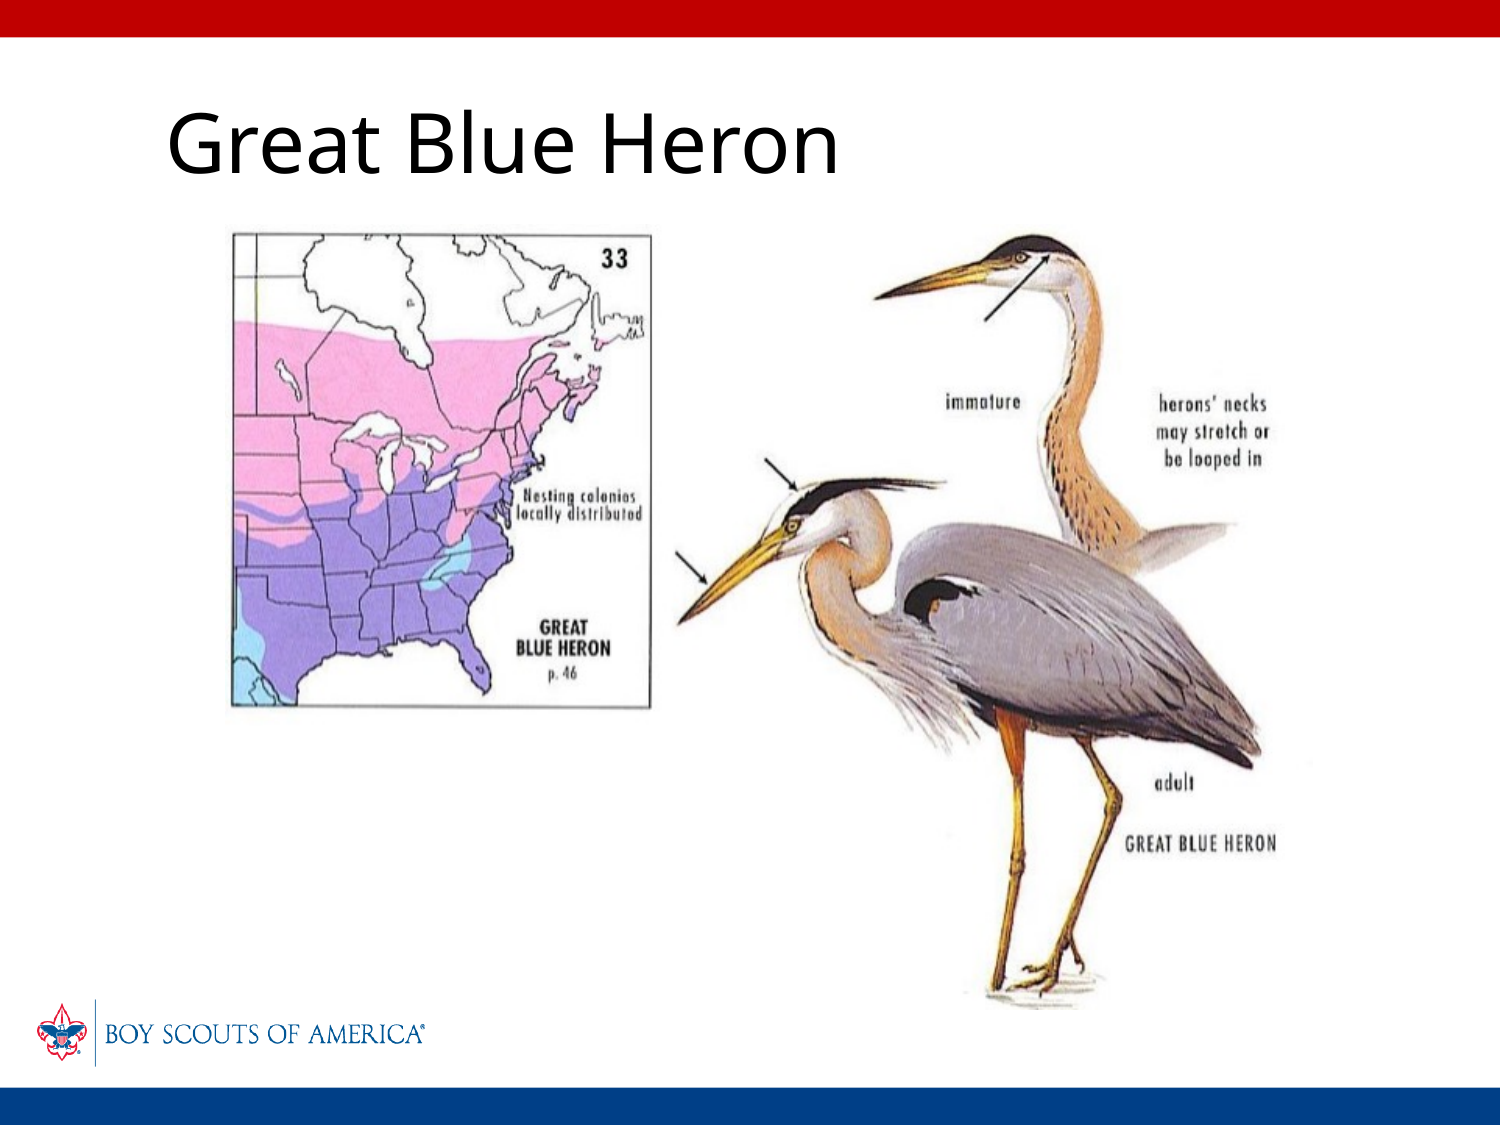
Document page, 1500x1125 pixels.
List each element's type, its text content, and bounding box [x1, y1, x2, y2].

picture [37, 999, 425, 1067]
title Great Blue Heron [150, 75, 1325, 198]
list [224, 224, 1313, 1010]
